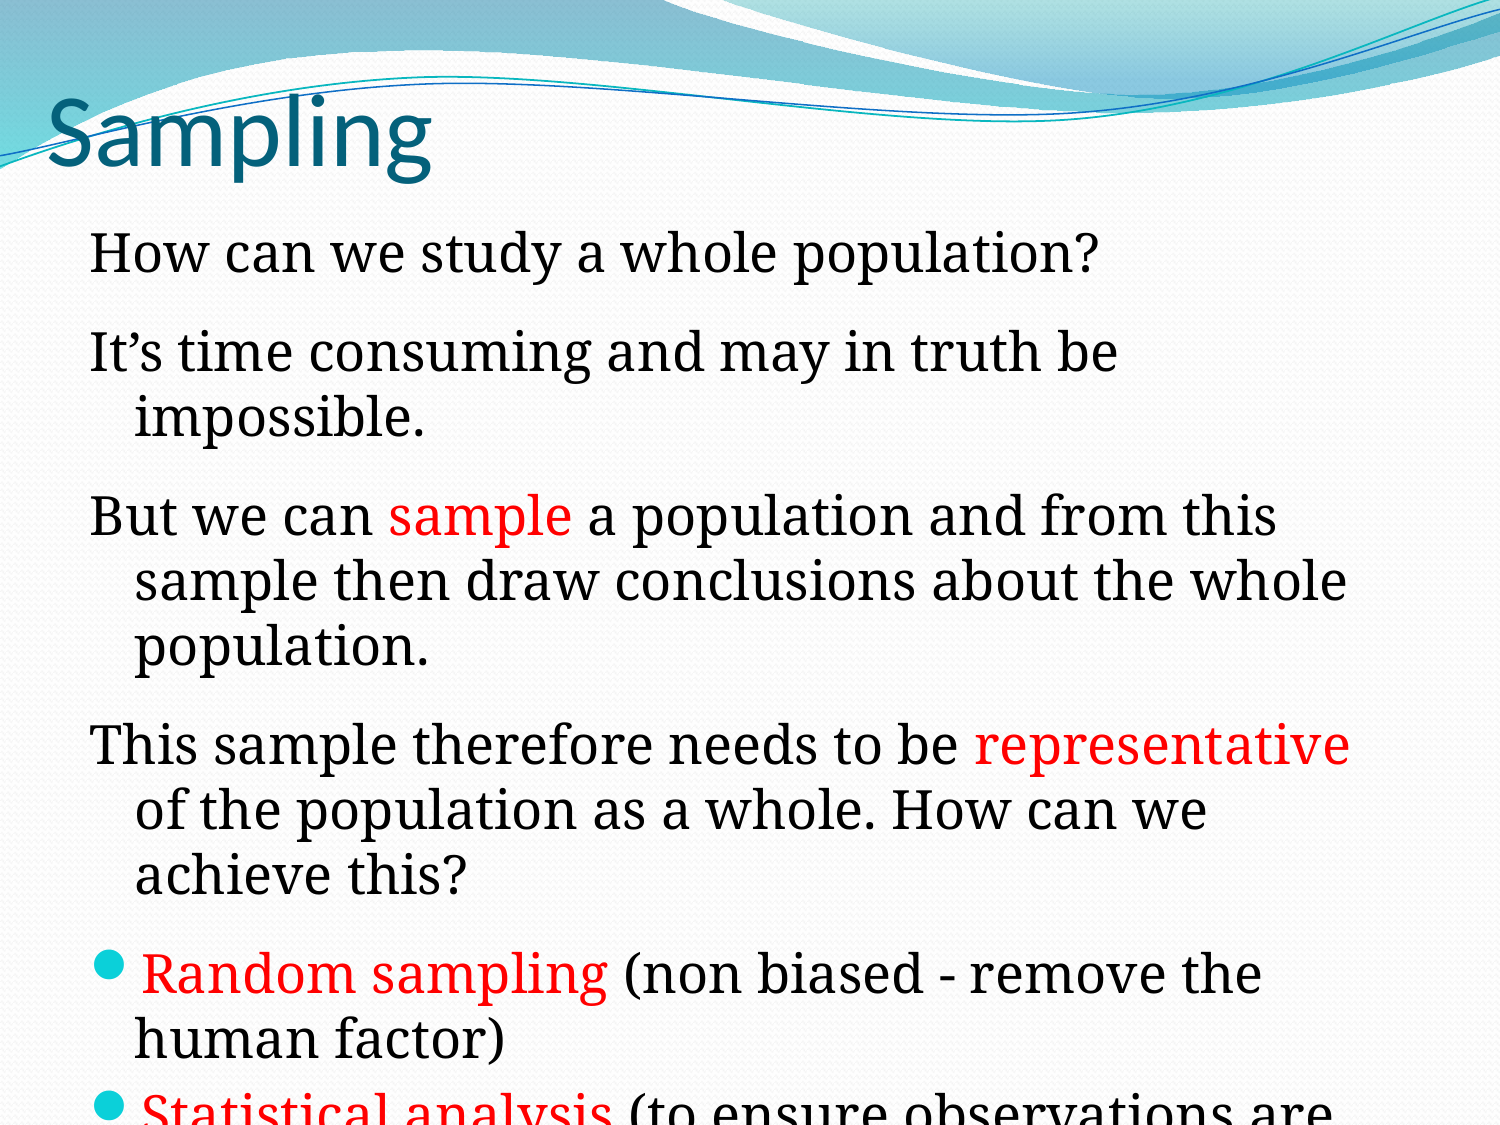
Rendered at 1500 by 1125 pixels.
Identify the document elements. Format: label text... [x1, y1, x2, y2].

list How can we study a whole population? It’s time consuming and may in truth be impossible. But we can sample a population and from this sample then draw conclusions about the whole population. This sample therefore needs to be representative of the population as a whole. How can we achieve this? Random sampling (non biased - remove the human factor) Statistical analysis (to ensure observations are not due to chance) [75, 210, 1425, 1038]
title Sampling [46, 0, 1397, 188]
